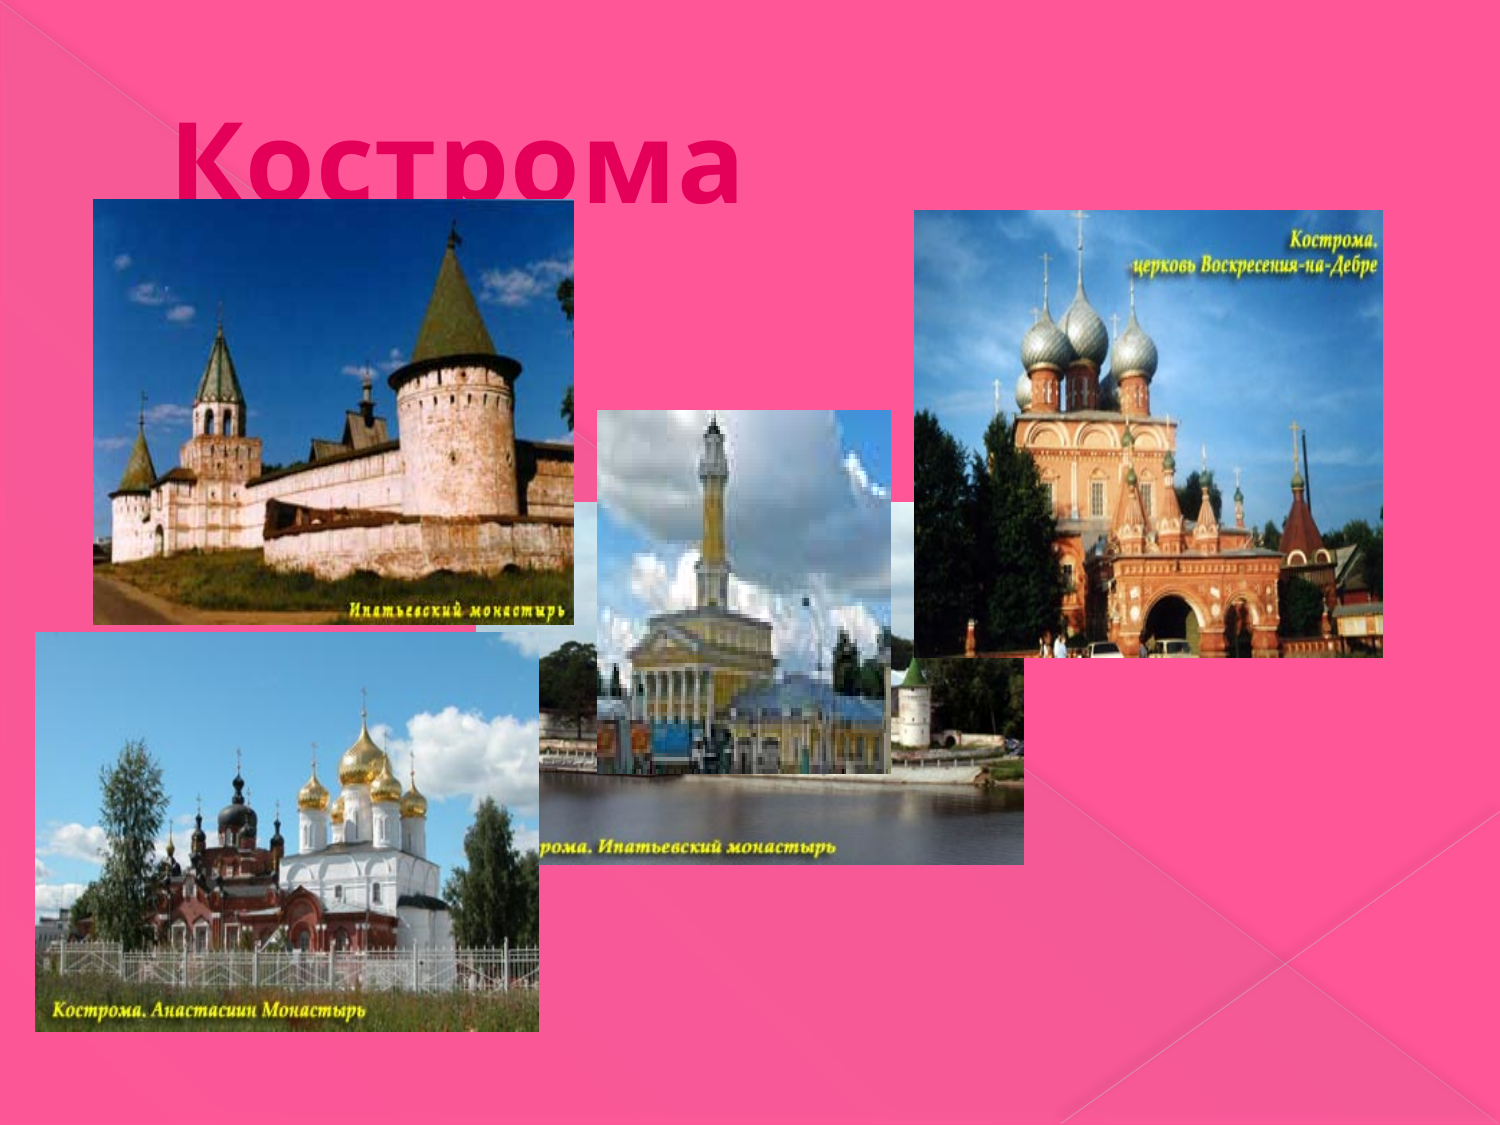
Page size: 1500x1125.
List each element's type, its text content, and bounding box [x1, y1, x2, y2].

picture [913, 210, 1383, 659]
picture [34, 632, 539, 1032]
picture [597, 409, 891, 774]
title Кострома [75, 43, 1425, 274]
picture [93, 198, 574, 625]
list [540, 502, 1024, 866]
